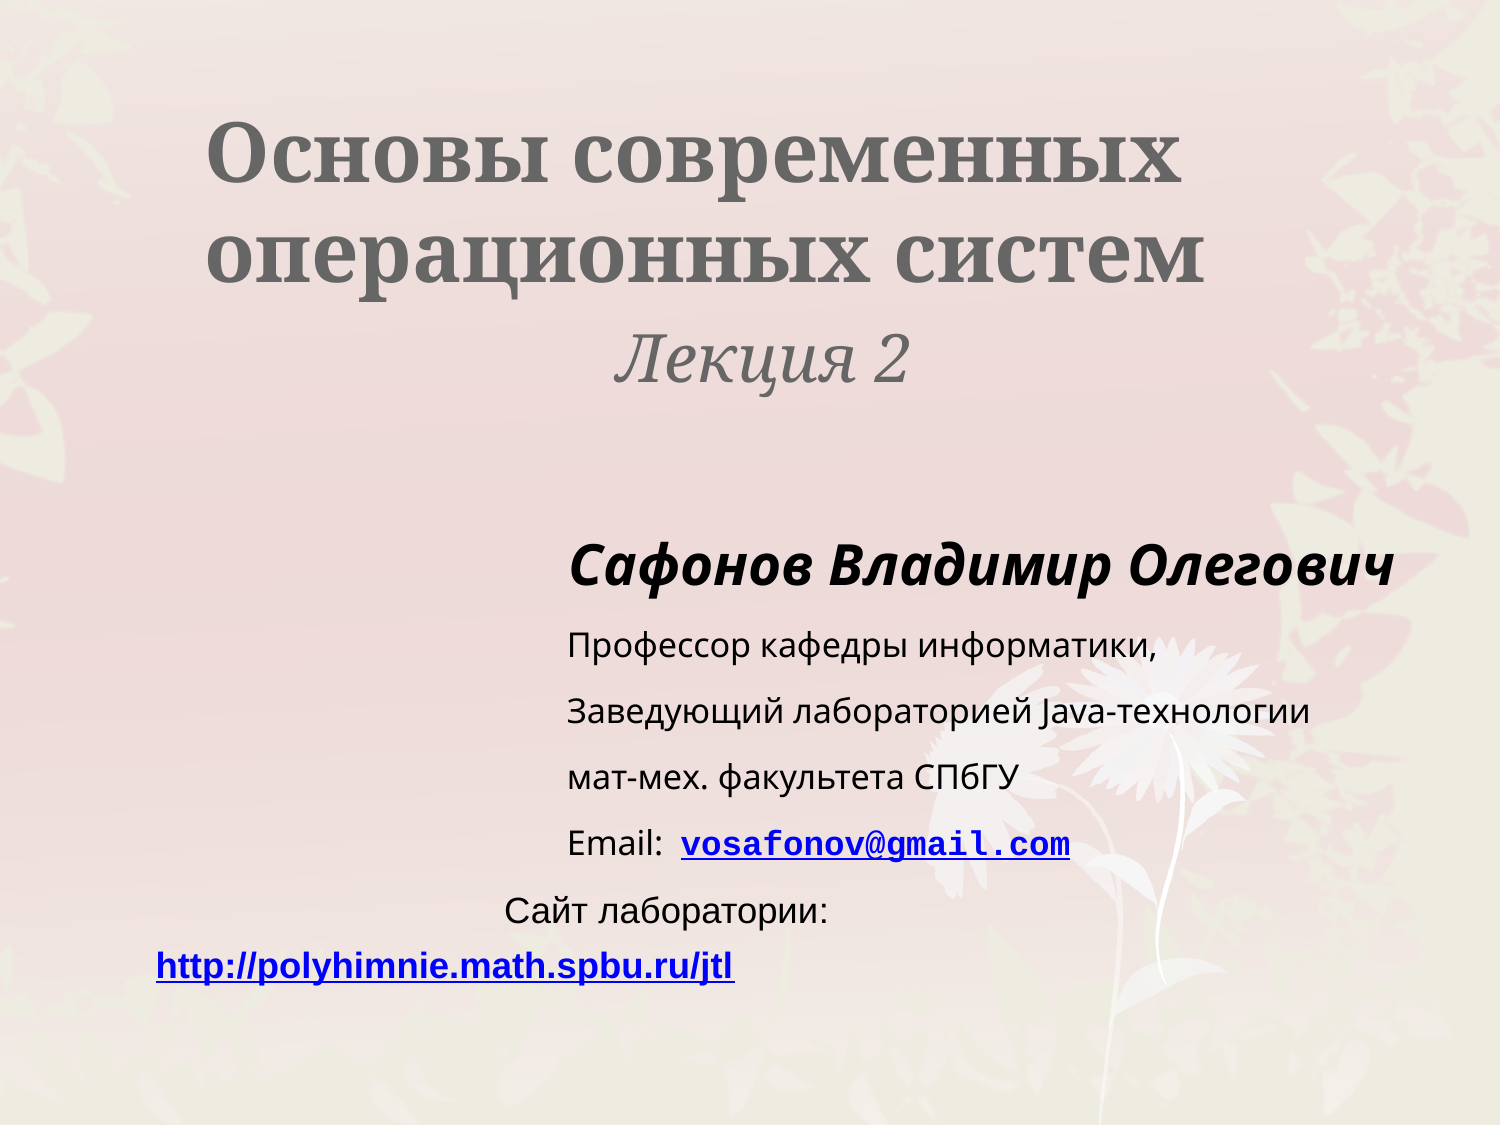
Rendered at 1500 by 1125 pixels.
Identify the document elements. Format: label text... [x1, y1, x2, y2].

picture [0, 0, 1500, 1125]
title Основы современных операционных систем Лекция 2 [37, 54, 1500, 445]
subtitle Сафонов Владимир Олегович Профессор кафедры информатики, Заведующий лабораторией Java-технологии мат-мех. факультета СПбГУ Email: vosafonov@gmail.com Сайт лаборатории: http://polyhimnie.math.spbu.ru/jtl [140, 503, 1426, 994]
